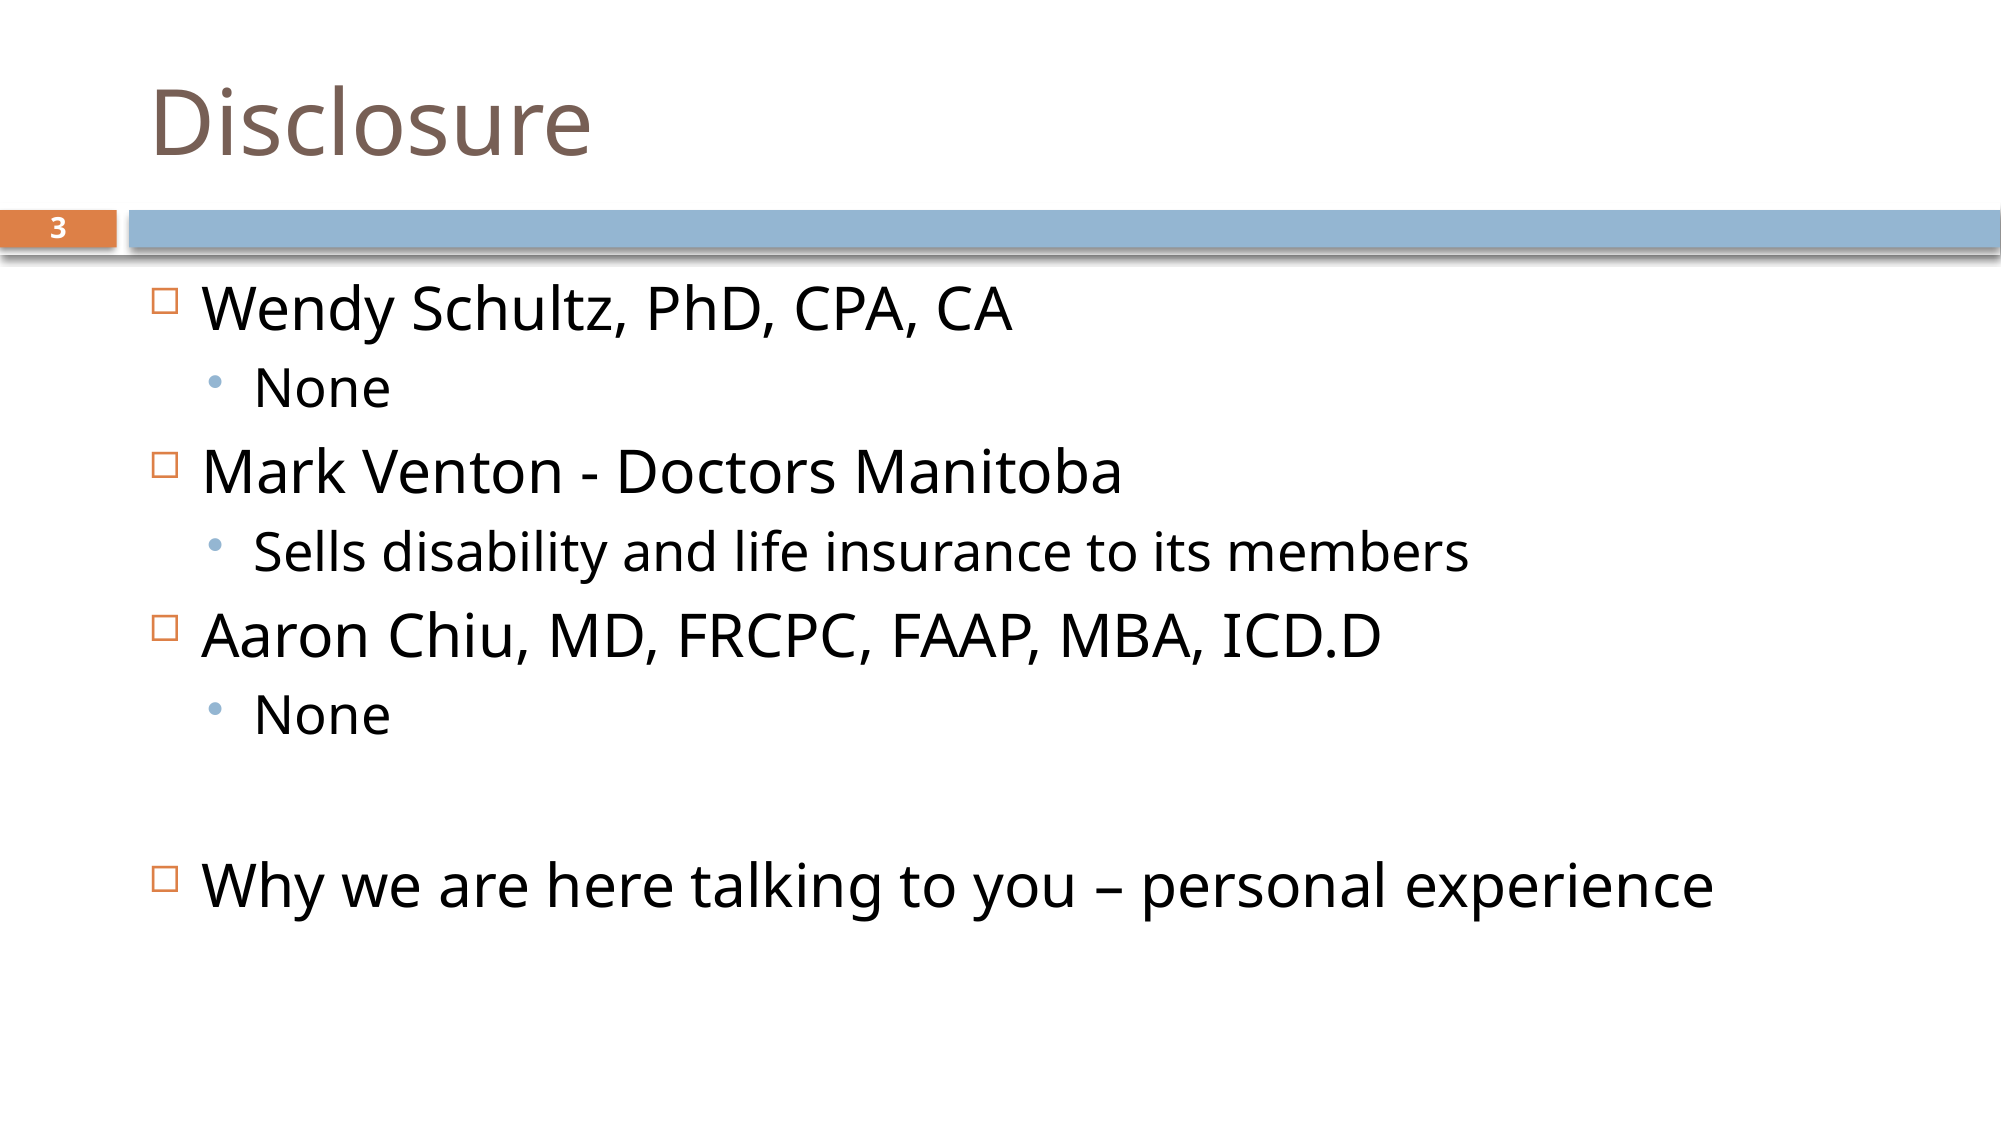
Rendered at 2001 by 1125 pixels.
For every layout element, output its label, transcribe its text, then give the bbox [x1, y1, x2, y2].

title Disclosure [133, 37, 1918, 200]
slide_number 3 [0, 208, 117, 249]
list Wendy Schultz, PhD, CPA, CA None Mark Venton - Doctors Manitoba Sells disability and life insurance to its members Aaron Chiu, MD, FRCPC, FAAP, MBA, ICD.D None Why we are here talking to you – personal experience [133, 262, 1918, 1000]
